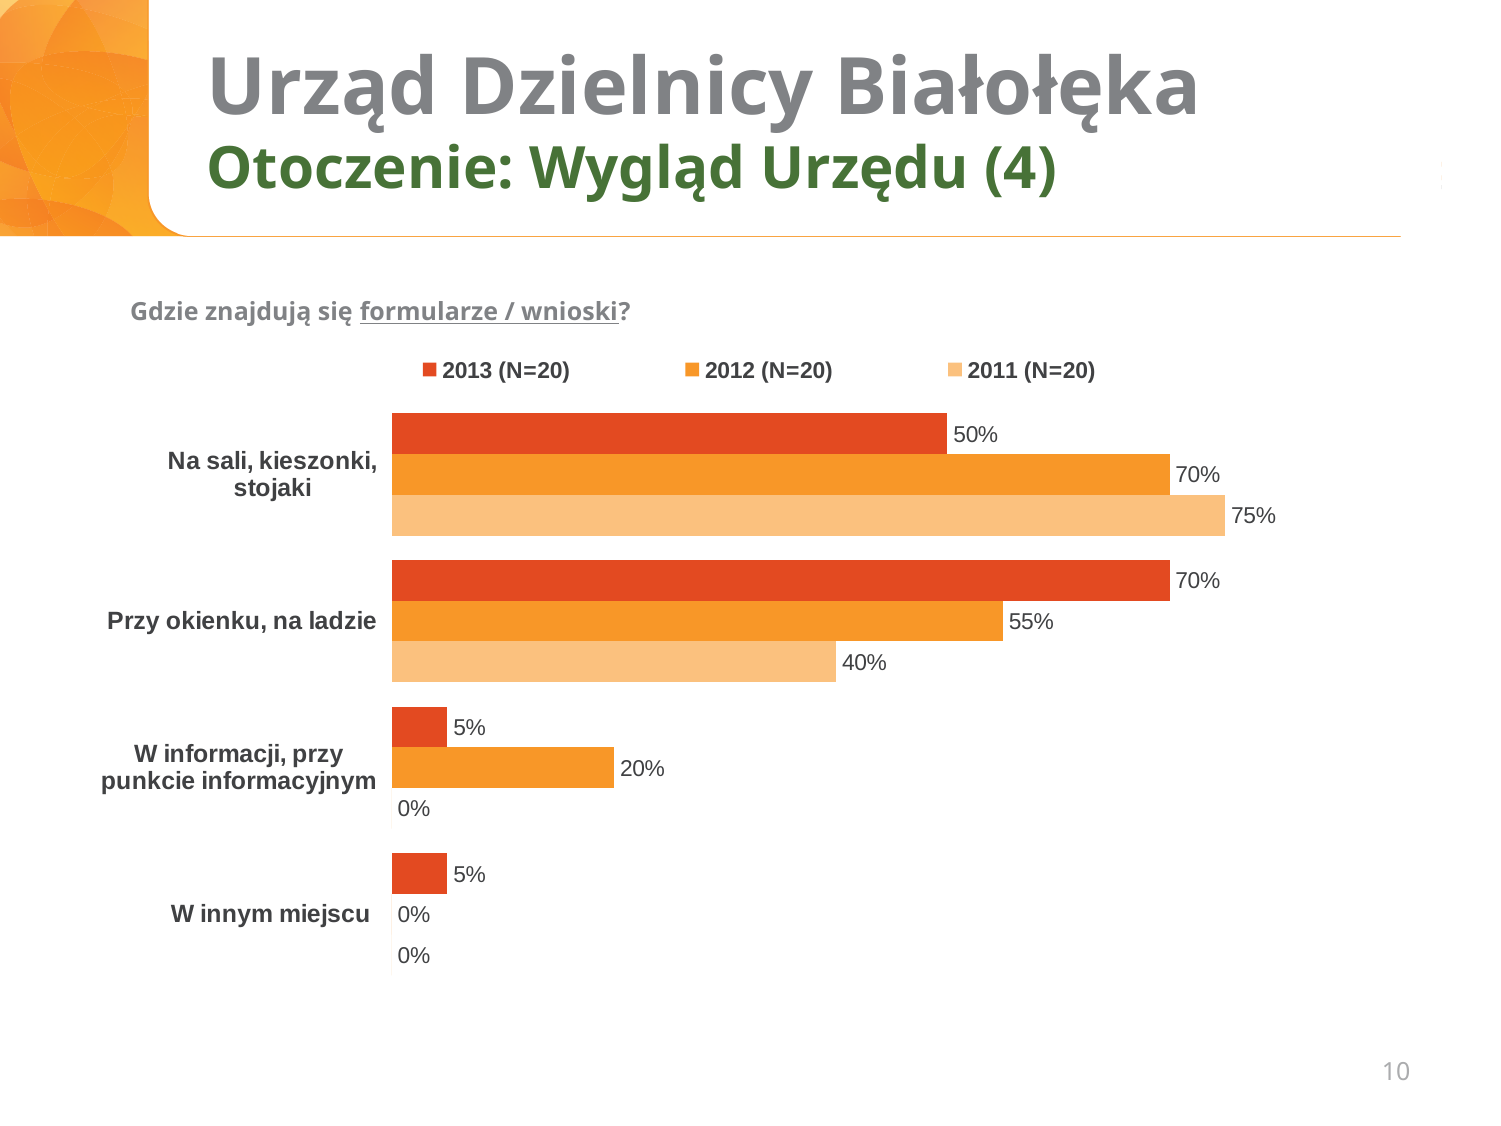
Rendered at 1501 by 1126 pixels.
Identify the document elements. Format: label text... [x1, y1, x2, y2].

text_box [125, 337, 1375, 512]
title Urząd Dzielnicy Białołęka Otoczenie: Wygląd Urzędu (4) [147, 0, 1442, 237]
picture [0, 0, 147, 237]
chart [100, 396, 1341, 989]
text_box Gdzie znajdują się formularze / wnioski? [100, 288, 678, 339]
slide_number 10 [1075, 1042, 1426, 1103]
